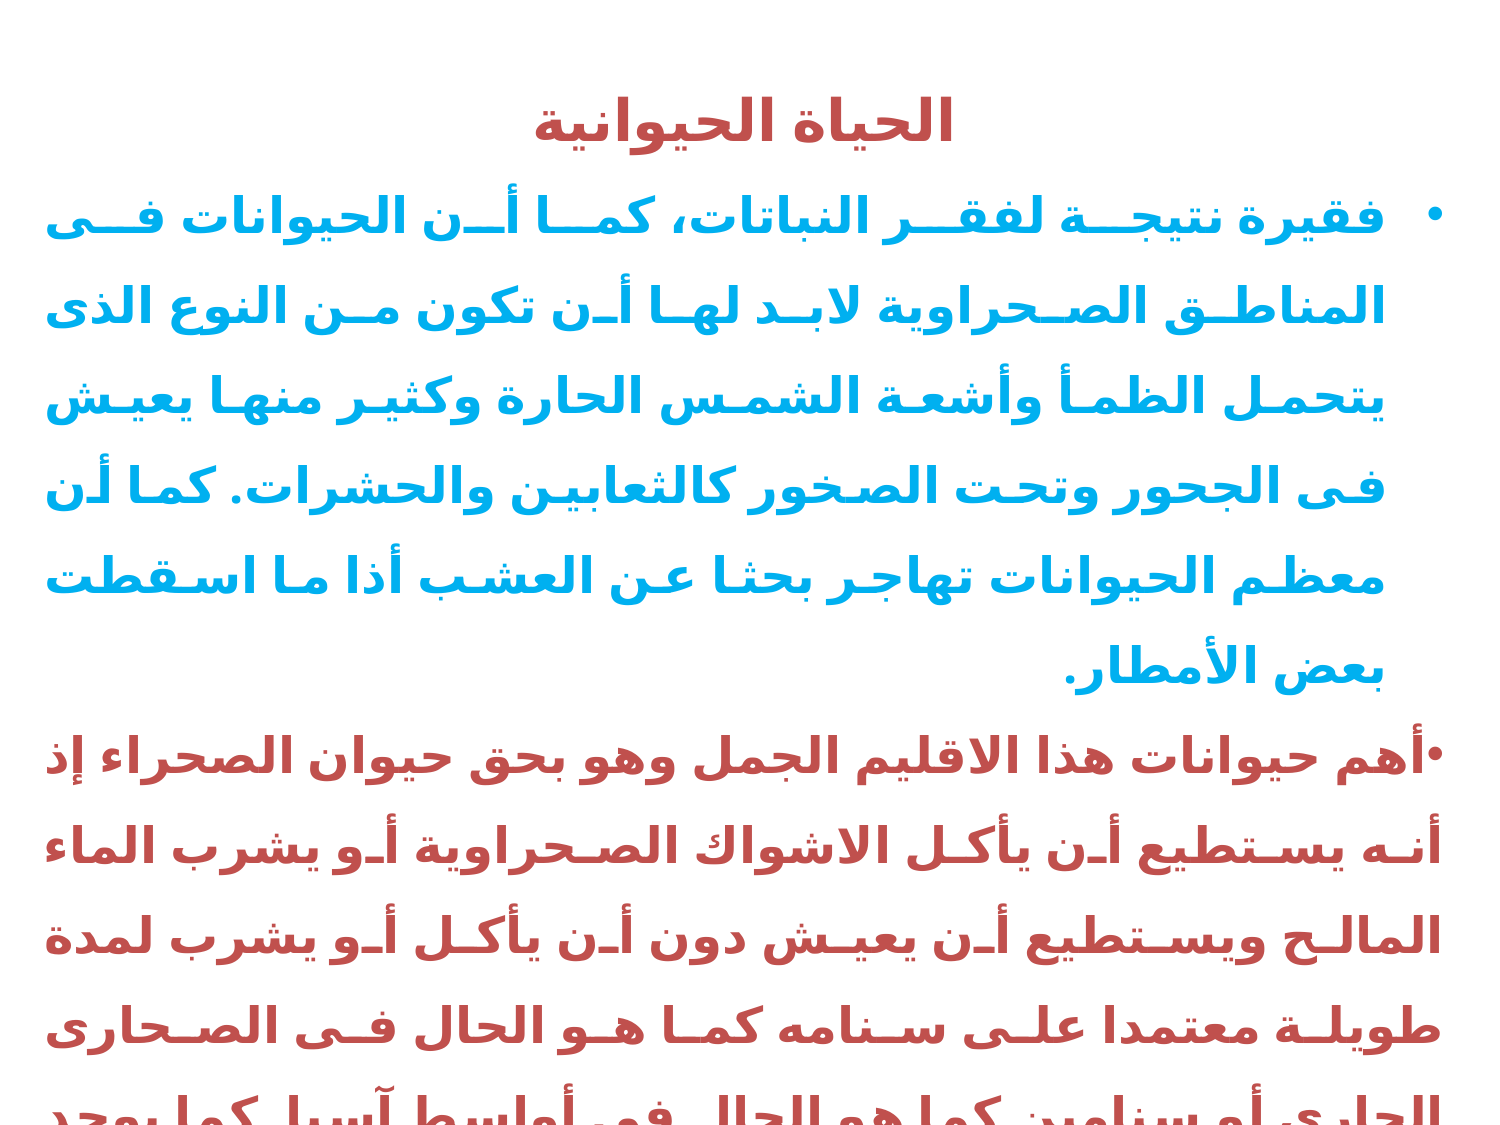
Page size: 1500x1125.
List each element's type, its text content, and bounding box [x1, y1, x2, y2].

text_box الحياة الحيوانية فقيرة نتيجة لفقر النباتات، كما أن الحيوانات فى المناطق الصحراوية لابد لها أن تكون من النوع الذى يتحمل الظمأ وأشعة الشمس الحارة وكثير منها يعيش فى الجحور وتحت الصخور كالثعابين والحشرات. كما أن معظم الحيوانات تهاجر بحثا عن العشب أذا ما اسقطت بعض الأمطار. أهم حيوانات هذا الاقليم الجمل وهو بحق حيوان الصحراء إذ أنه يستطيع أن يأكل الاشواك الصحراوية أو يشرب الماء المالح ويستطيع أن يعيش دون أن يأكل أو يشرب لمدة طويلة معتمدا على سنامه كما هو الحال فى الصحارى الحارى أو سنامين كما هو الحال فى أواسط آسيا. كما يوجد أيضا الوعل والغزال. من الأخطار التى تهدد المناطق الزراعية فى المناطق الجافة وشبة الجافة أسراب الجراد التى تهاجمها قادمة من الصحراء كما هو الحال فى افريقية وآسيا وأمريكا الجنوبية. [29, 41, 1459, 1125]
